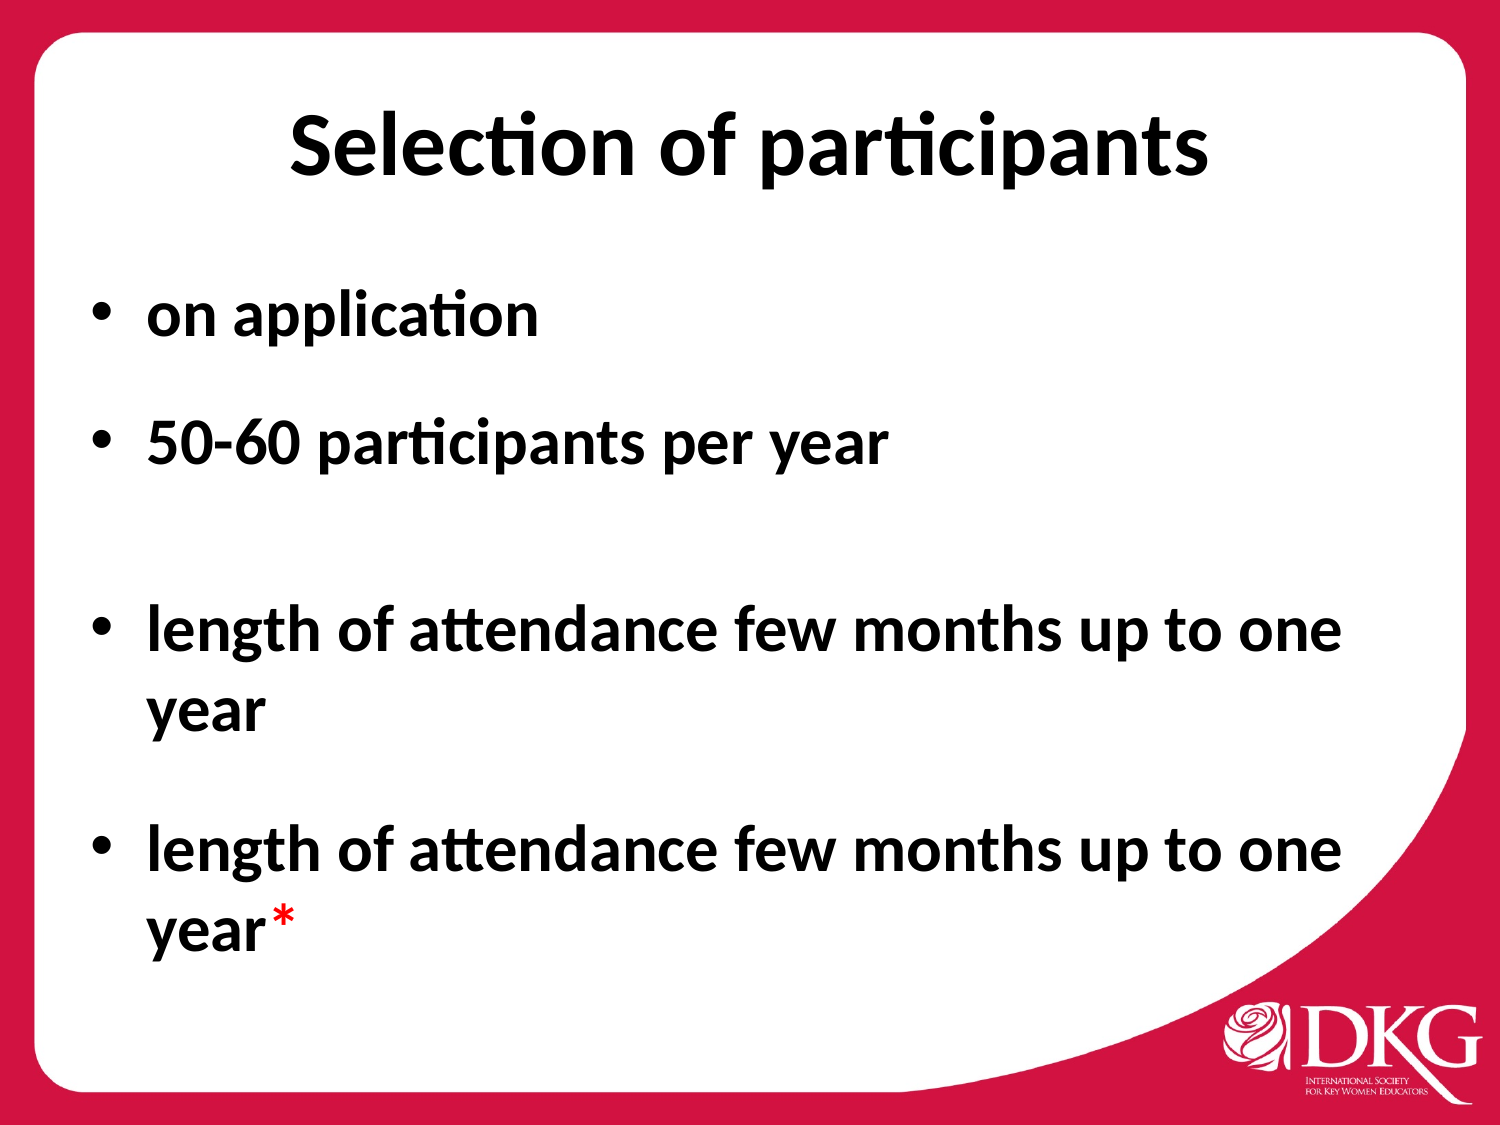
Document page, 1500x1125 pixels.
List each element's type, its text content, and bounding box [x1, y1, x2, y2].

picture [0, 0, 1500, 1125]
list on application 50-60 participants per year length of attendance few months up to one year length of attendance few months up to one year* [74, 262, 1426, 1006]
title Selection of participants [74, 44, 1426, 233]
